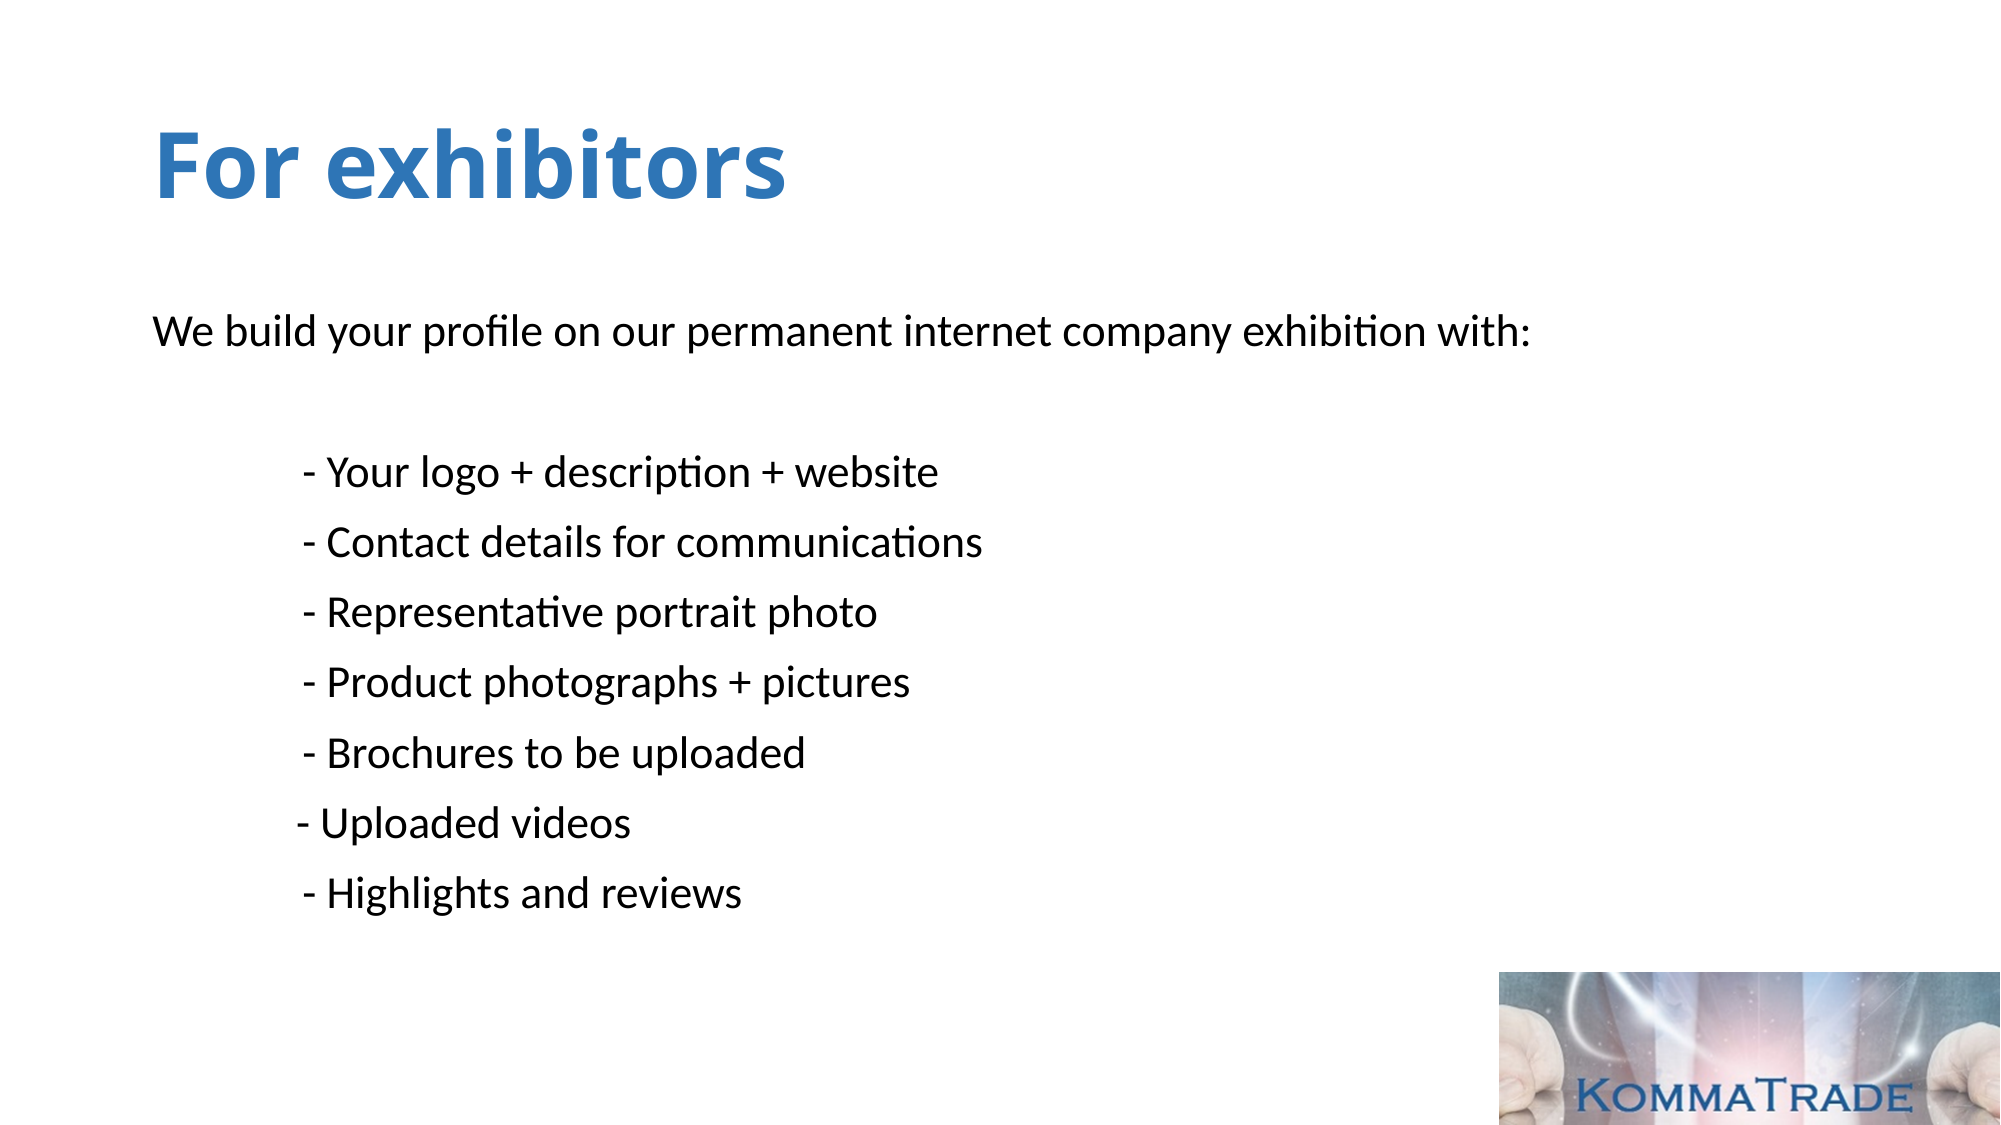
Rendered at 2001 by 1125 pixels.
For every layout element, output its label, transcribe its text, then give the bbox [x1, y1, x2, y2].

title For exhibitors [137, 59, 1863, 278]
picture [1499, 972, 2000, 1125]
list We build your profile on our permanent internet company exhibition with: - Your logo + description + website - Contact details for communications - Representative portrait photo - Product photographs + pictures - Brochures to be uploaded - Uploaded videos - Highlights and reviews [137, 299, 1863, 1014]
